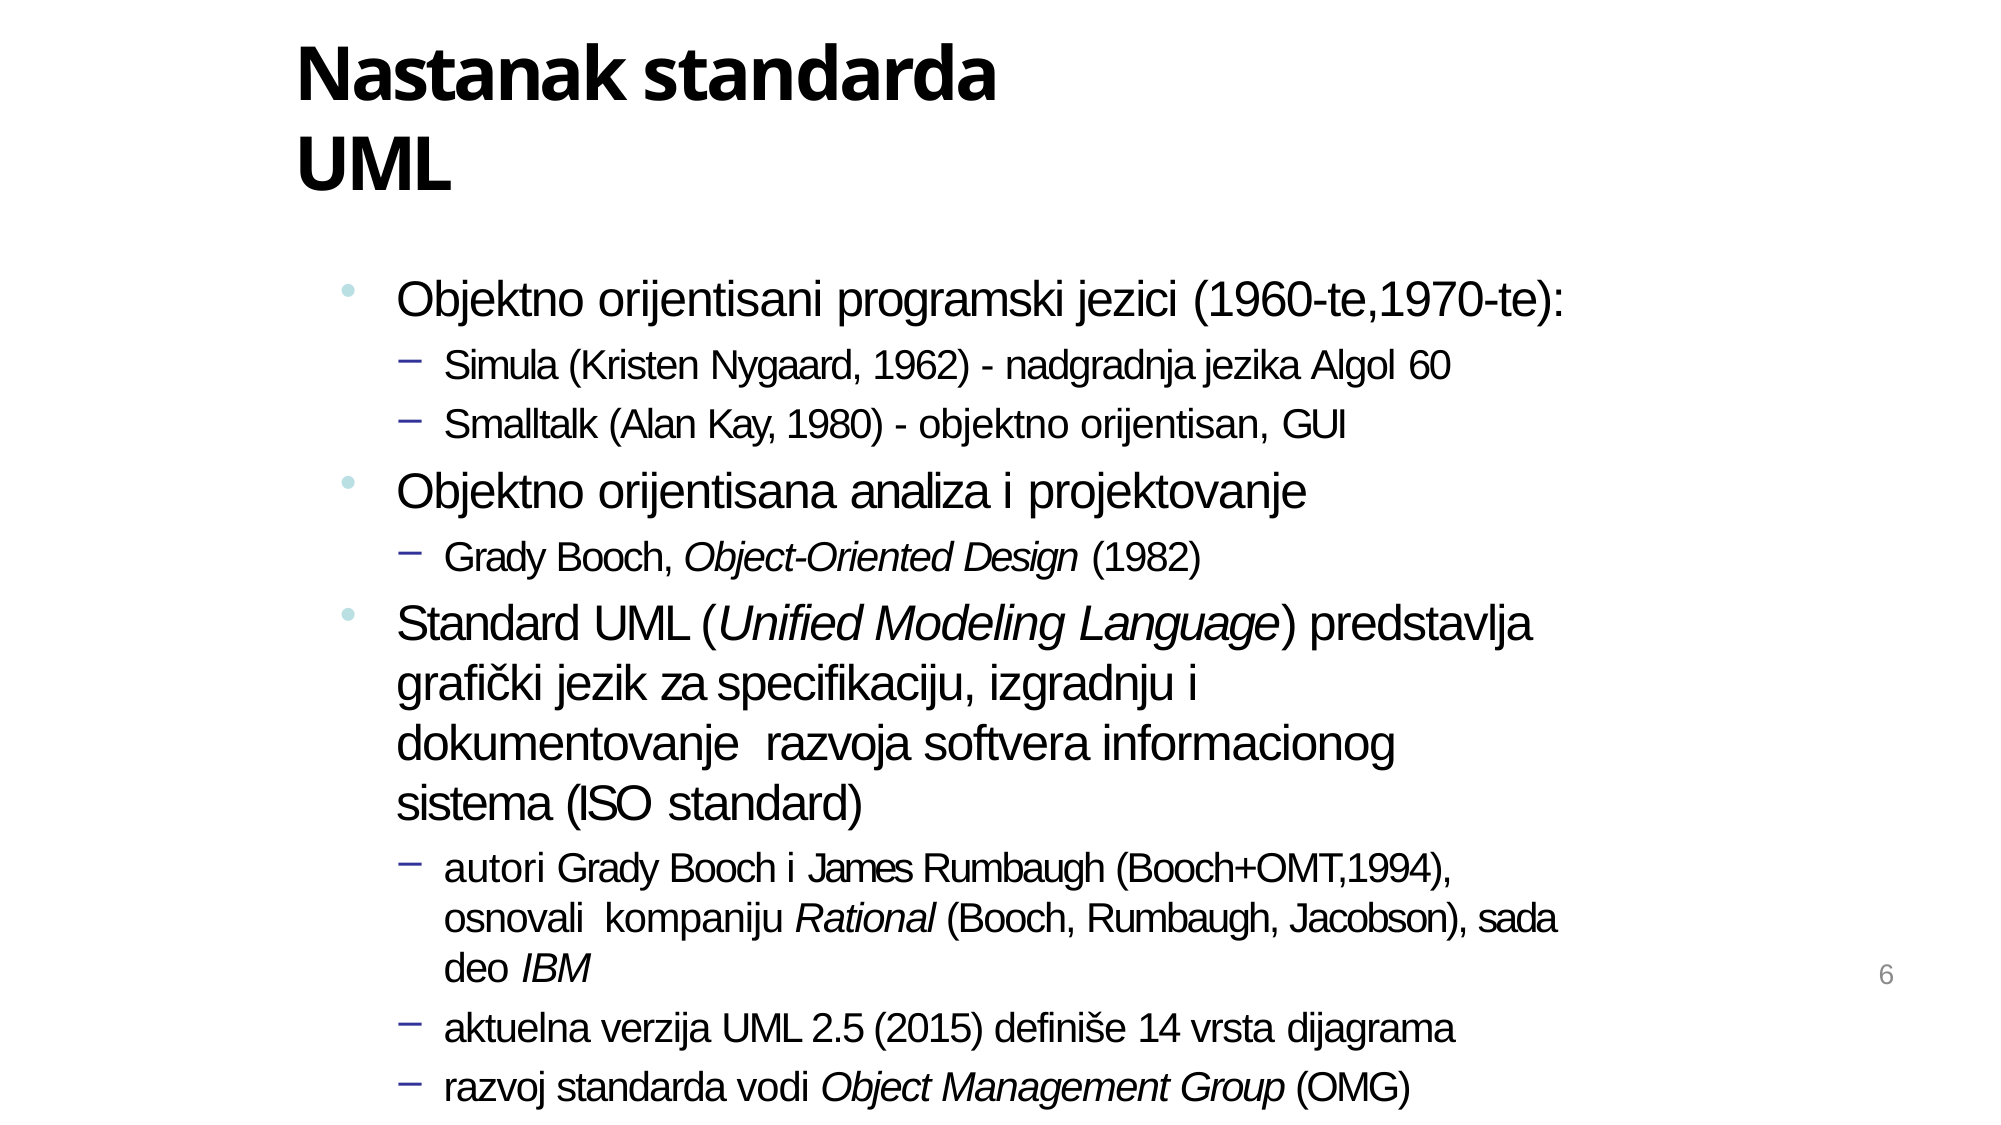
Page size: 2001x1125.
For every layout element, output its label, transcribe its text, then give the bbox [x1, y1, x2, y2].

slide_number 6 [1658, 647, 1895, 1125]
text_box Objektno orijentisani programski jezici (1960-te,1970-te): Simula (Kristen Nygaard, 1962) - nadgradnja jezika Algol 60 Smalltalk (Alan Kay, 1980) - objektno orijentisan, GUI Objektno orijentisana analiza i projektovanje Grady Booch, Object-Oriented Design (1982) Standard UML (Unified Modeling Language) predstavlja grafički jezik za specifikaciju, izgradnju i dokumentovanje razvoja softvera informacionog sistema (ISO standard) autori Grady Booch i James Rumbaugh (Booch+OMT,1994), osnovali kompaniju Rational (Booch, Rumbaugh, Jacobson), sada deo IBM aktuelna verzija UML 2.5 (2015) definiše 14 vrsta dijagrama razvoj standarda vodi Object Management Group (OMG) www.omg.org [337, 251, 1658, 1125]
title Nastanak standarda UML [292, 19, 1177, 210]
